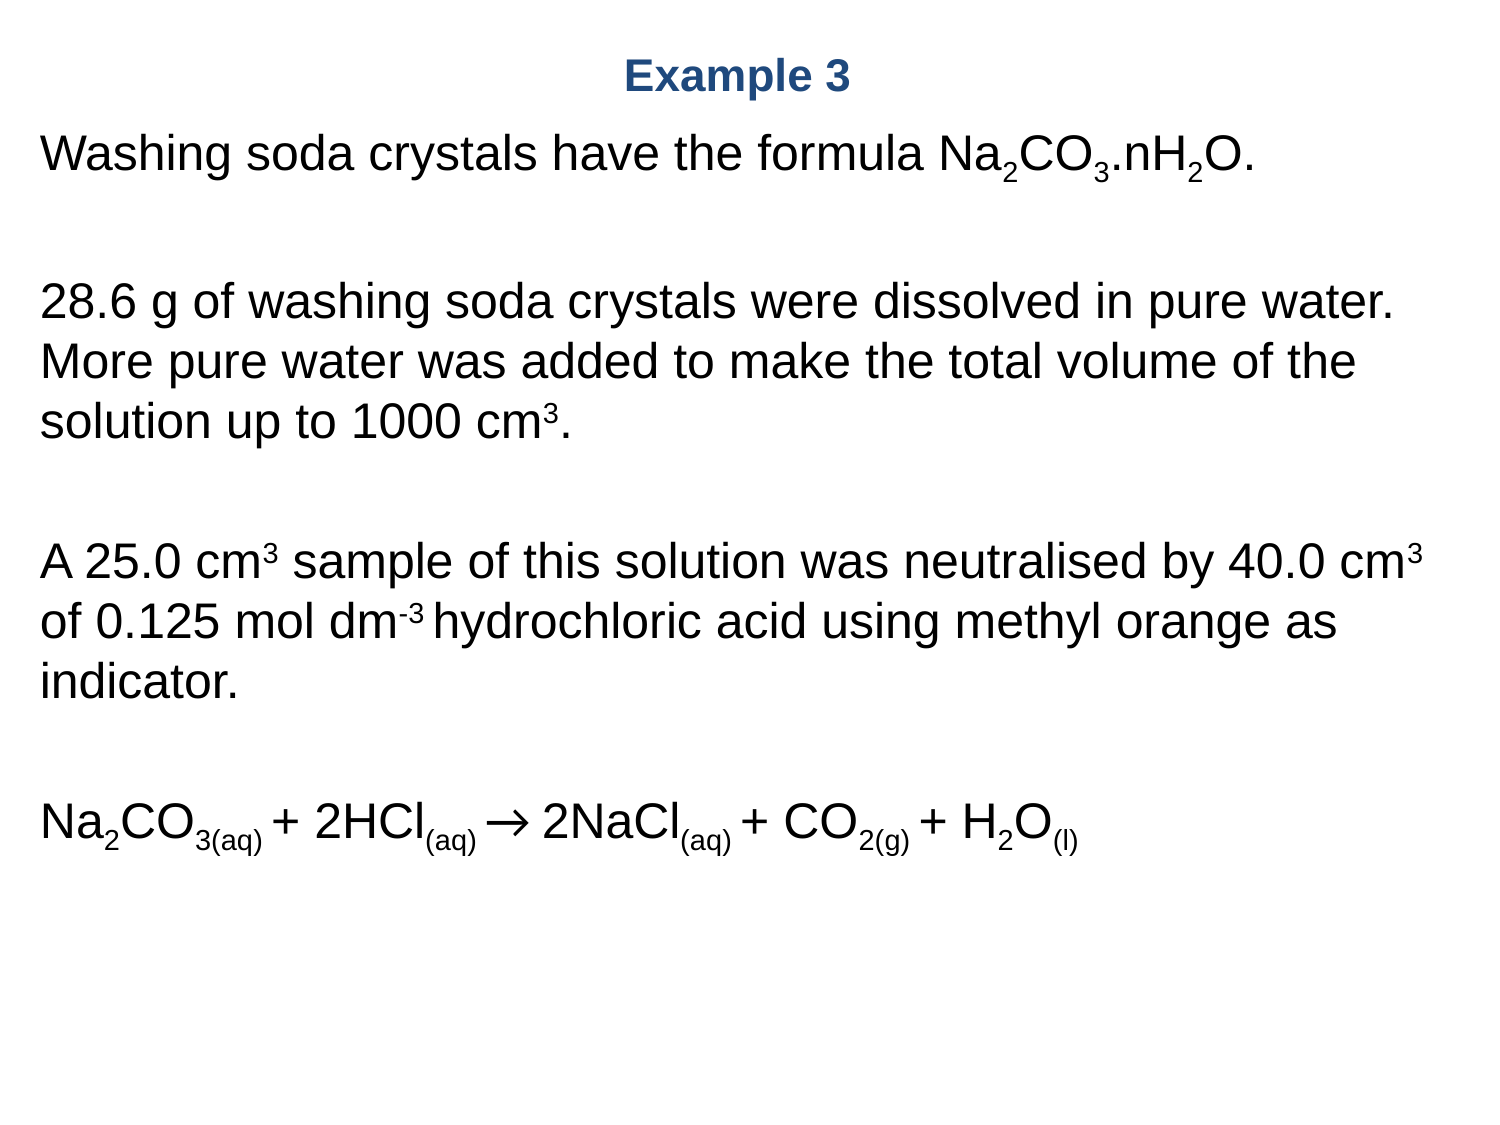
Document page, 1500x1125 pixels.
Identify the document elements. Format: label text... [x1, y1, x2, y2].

subtitle Washing soda crystals have the formula Na2CO3.nH2O. 28.6 g of washing soda crystals were dissolved in pure water. More pure water was added to make the total volume of the solution up to 1000 cm3. A 25.0 cm3 sample of this solution was neutralised by 40.0 cm3 of 0.125 mol dm-3 hydrochloric acid using methyl orange as indicator. Na2CO3(aq) + 2HCl(aq) → 2NaCl(aq) + CO2(g) + H2O(l) [24, 112, 1450, 1075]
title Example 3 [99, 37, 1375, 112]
